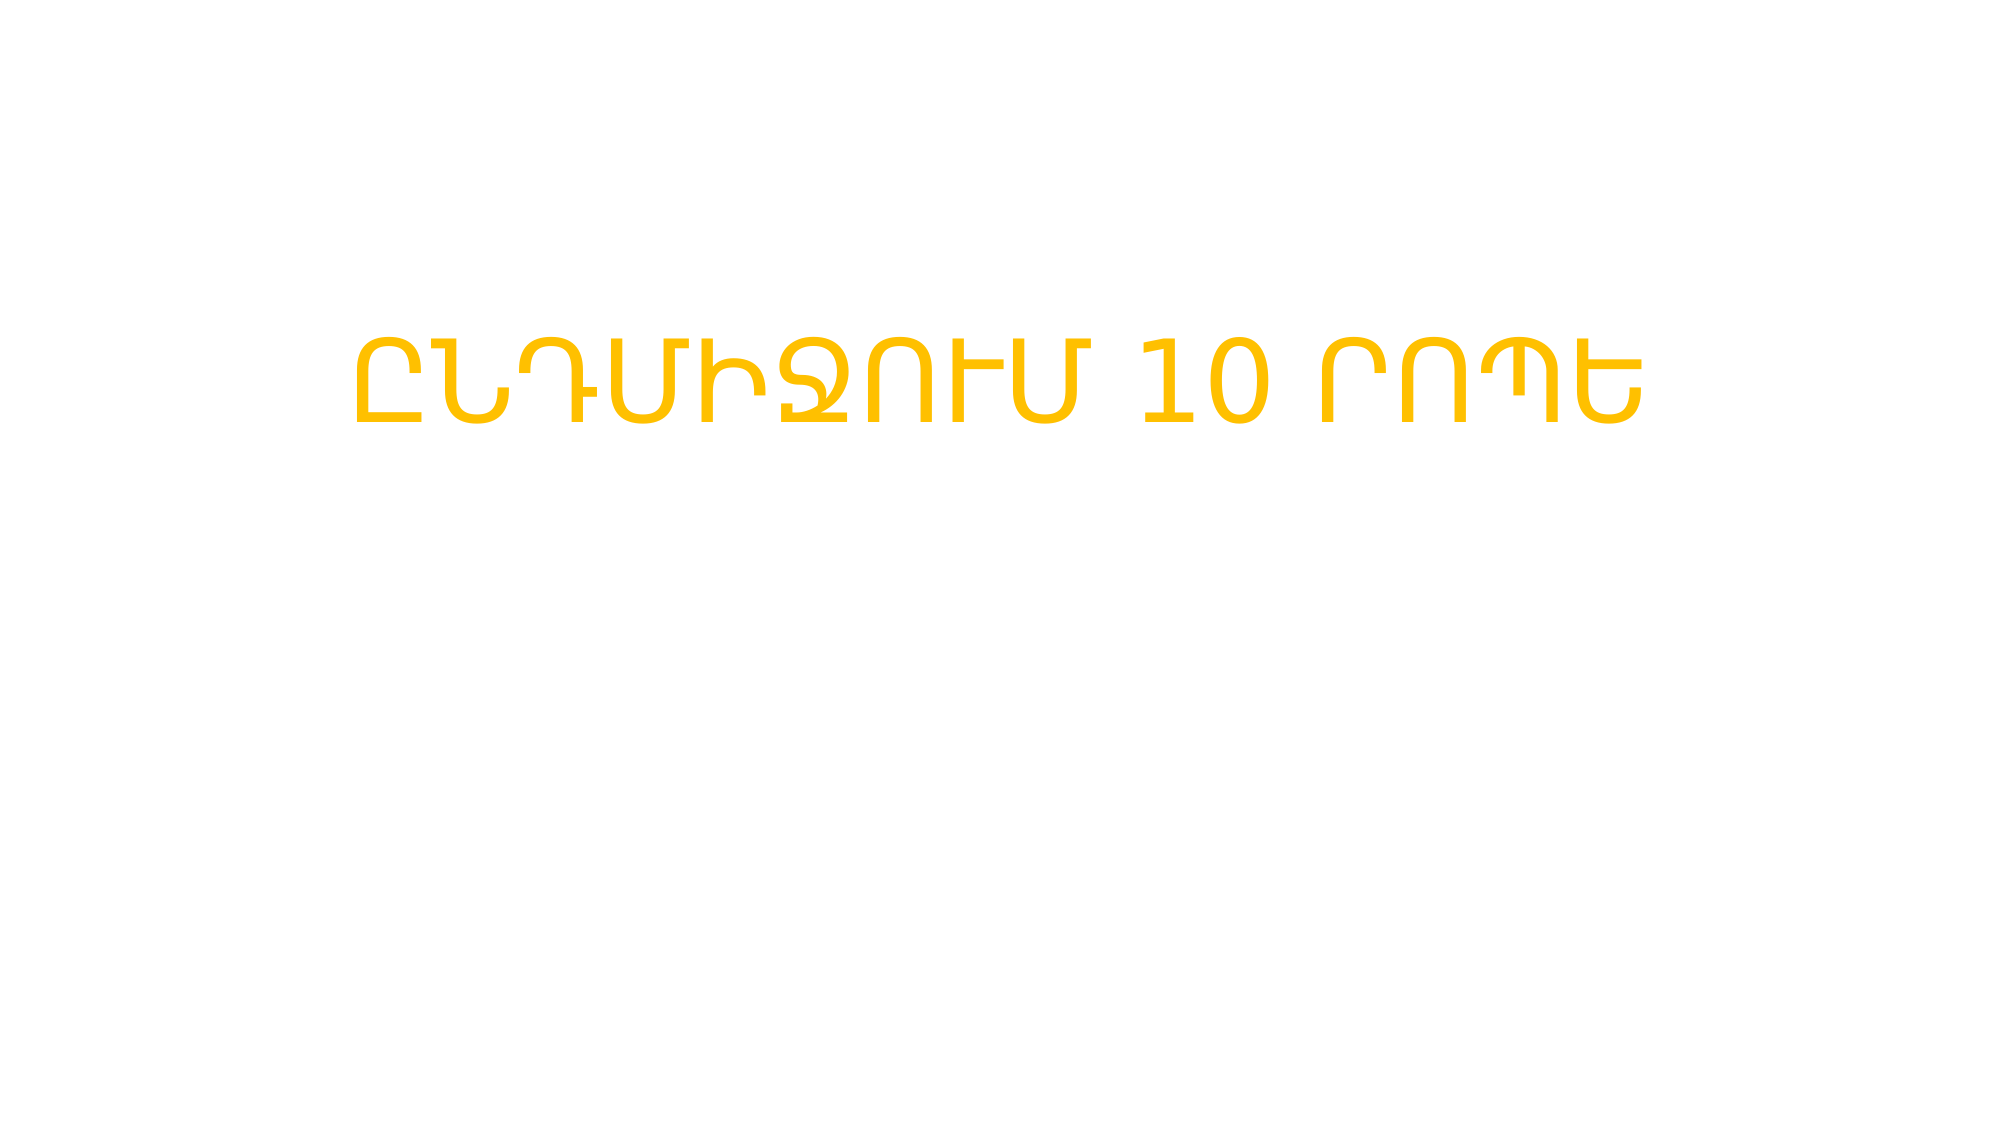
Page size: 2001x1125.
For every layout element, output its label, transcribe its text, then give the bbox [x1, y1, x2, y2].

text_box ԸՆԴՄԻՋՈՒՄ 10 ՐՈՊԵ [182, 314, 1817, 446]
